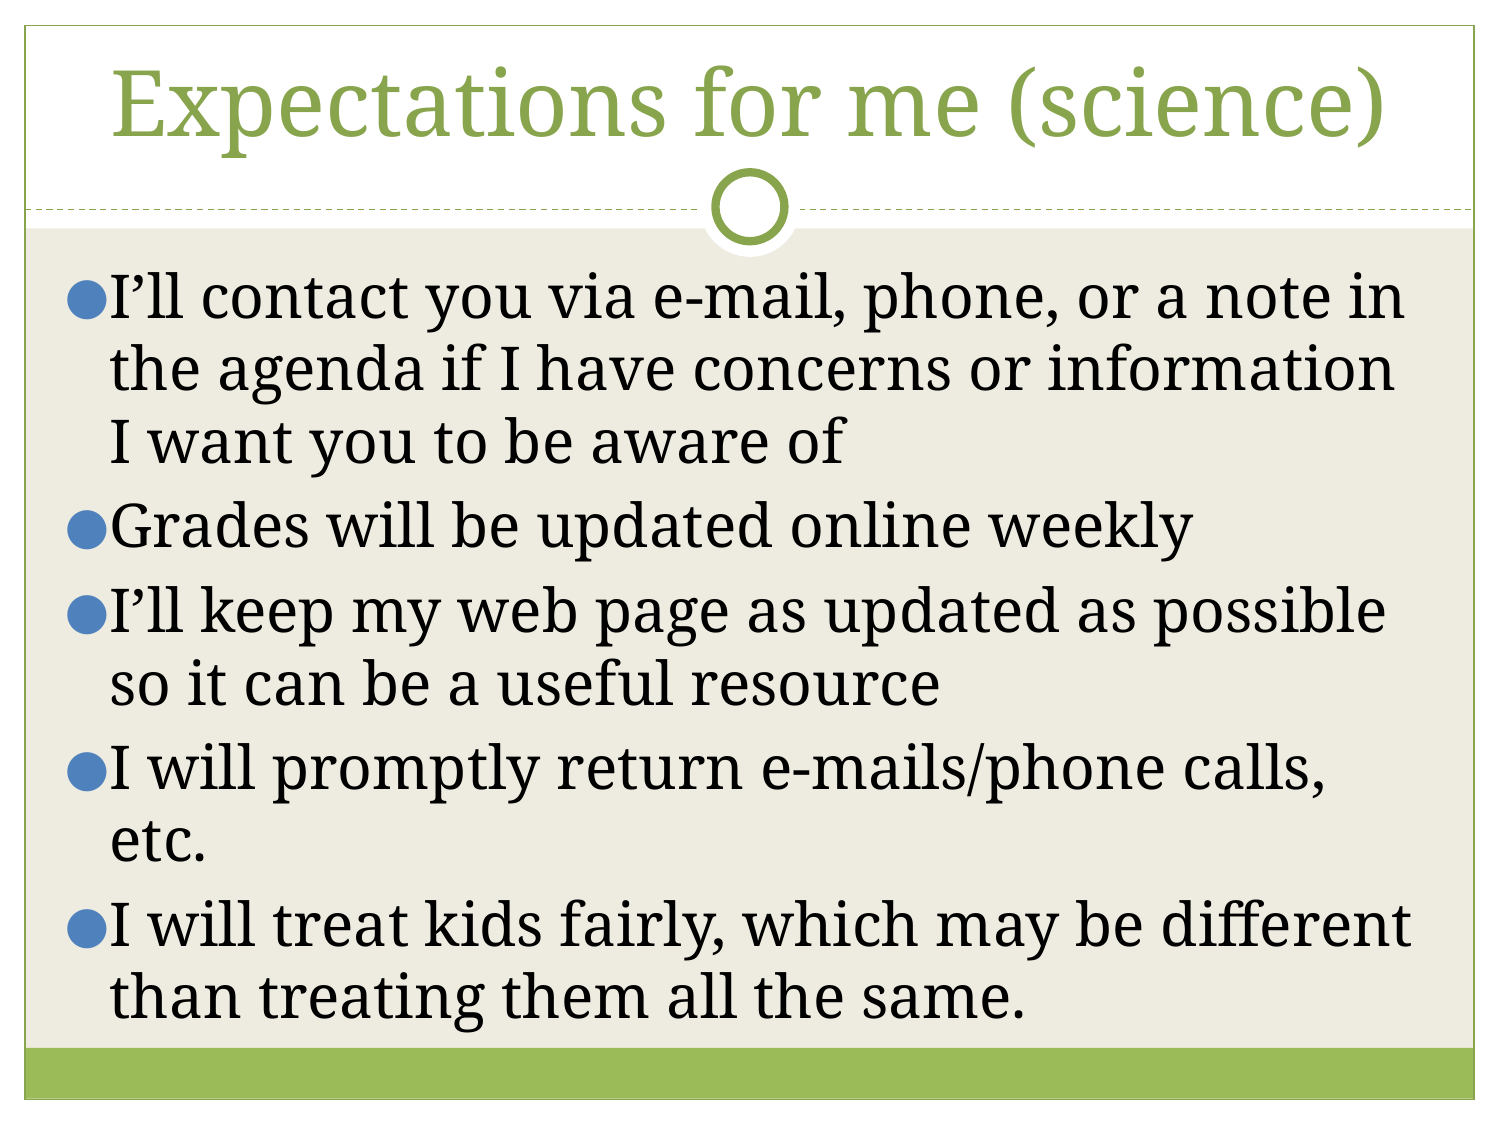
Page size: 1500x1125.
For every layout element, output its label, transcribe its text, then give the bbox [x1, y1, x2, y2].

title Expectations for me (science) [49, 37, 1450, 162]
list I’ll contact you via e-mail, phone, or a note in the agenda if I have concerns or information I want you to be aware of Grades will be updated online weekly I’ll keep my web page as updated as possible so it can be a useful resource I will promptly return e-mails/phone calls, etc. I will treat kids fairly, which may be different than treating them all the same. [49, 250, 1445, 1001]
